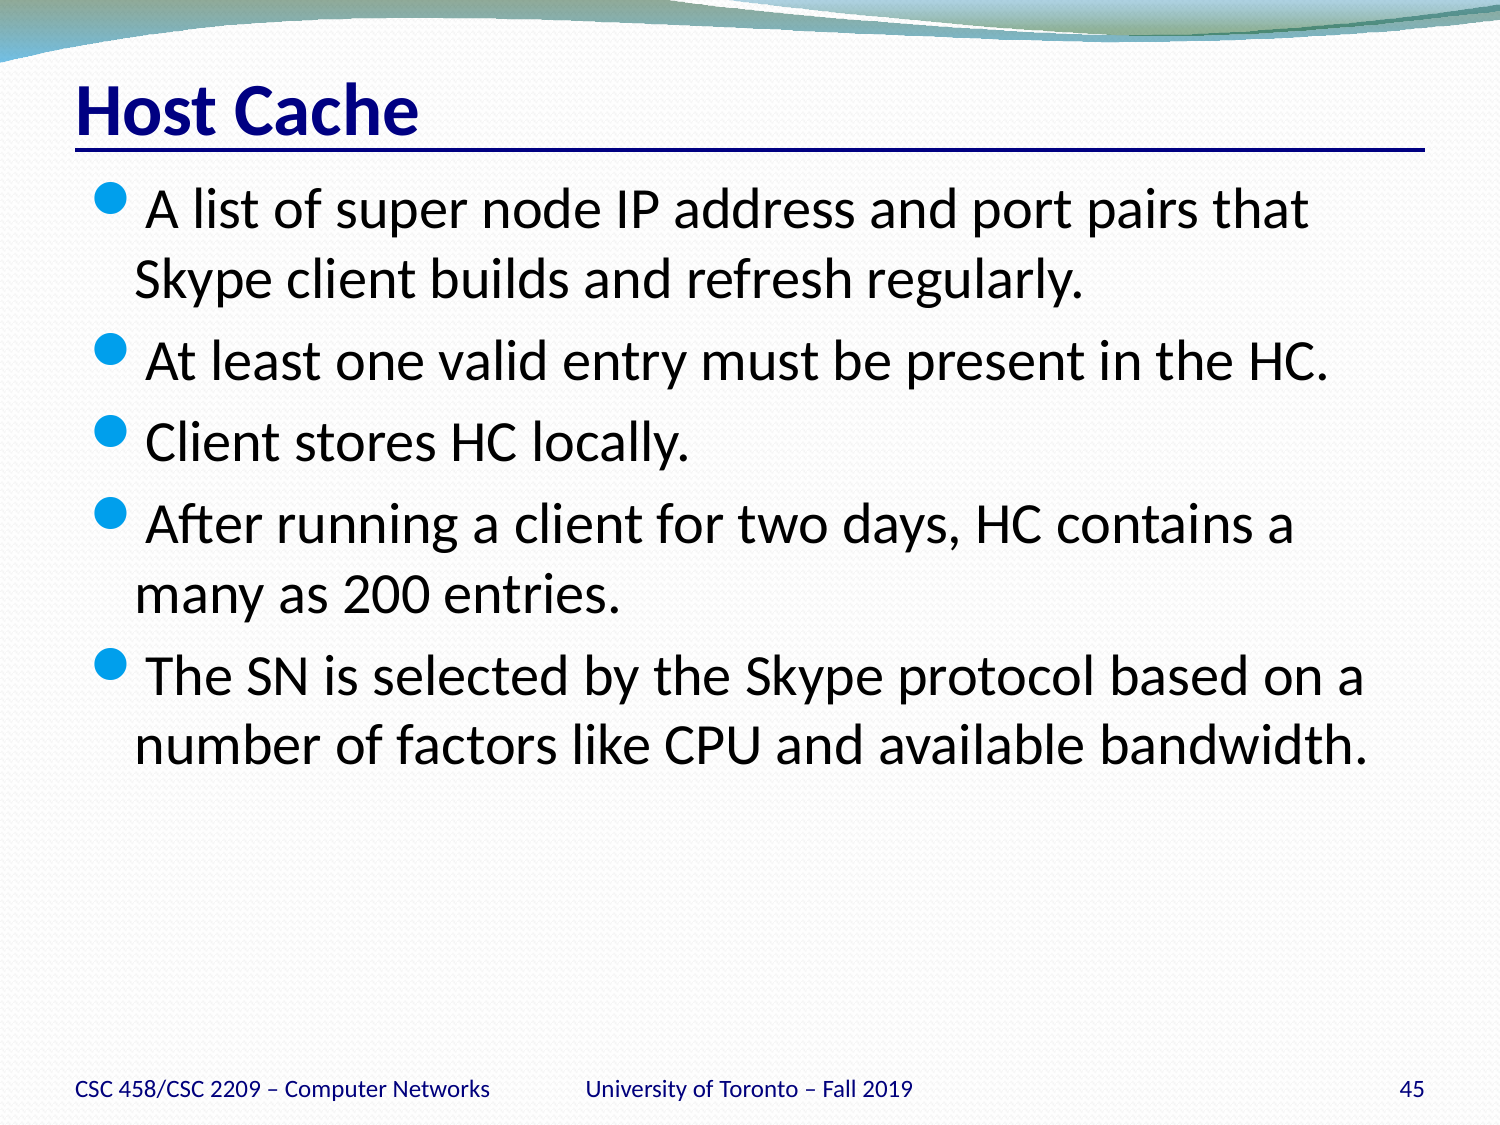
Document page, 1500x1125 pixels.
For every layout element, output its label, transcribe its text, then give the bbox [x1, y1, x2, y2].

slide_number CSC 458/CSC 2209 – Computer Networks [75, 1042, 500, 1103]
title Host Cache [75, 50, 1425, 150]
footer University of Toronto – Fall 2019 [512, 1042, 988, 1103]
list A list of super node IP address and port pairs that Skype client builds and refresh regularly. At least one valid entry must be present in the HC. Client stores HC locally. After running a client for two days, HC contains a many as 200 entries. The SN is selected by the Skype protocol based on a number of factors like CPU and available bandwidth. [75, 162, 1425, 1038]
slide_number 45 [1299, 1042, 1425, 1103]
